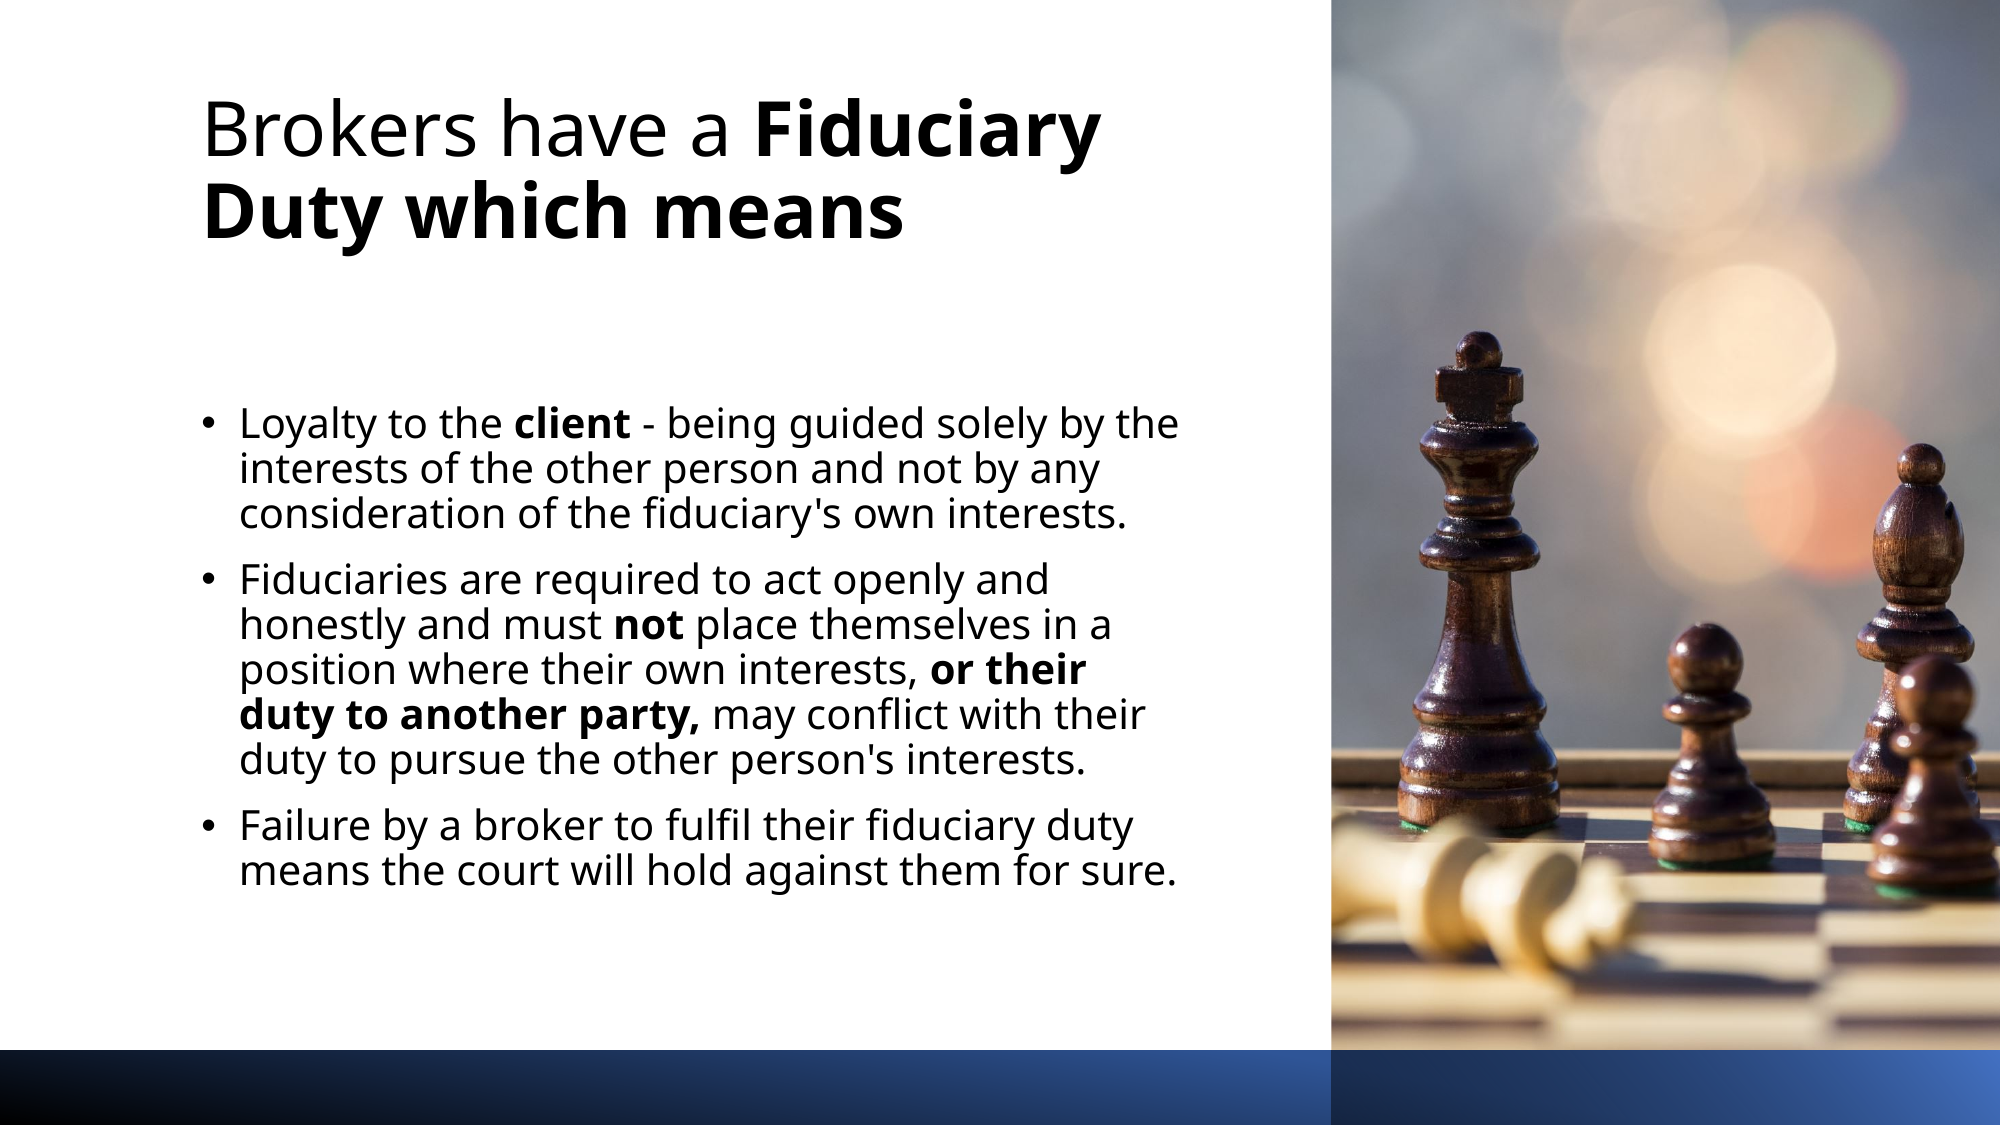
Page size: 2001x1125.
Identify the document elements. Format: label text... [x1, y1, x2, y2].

text_box [0, 1050, 1330, 1125]
title Brokers have a Fiduciary Duty which means [186, 82, 1200, 354]
text_box [1330, 1050, 2000, 1125]
picture [1331, 0, 2000, 1051]
list Loyalty to the client - being guided solely by the interests of the other person and not by any consideration of the fiduciary's own interests. Fiduciaries are required to act openly and honestly and must not place themselves in a position where their own interests, or their duty to another party, may conflict with their duty to pursue the other person's interests. Failure by a broker to fulfil their fiduciary duty means the court will hold against them for sure. [186, 395, 1200, 975]
text_box [0, 0, 1331, 1050]
